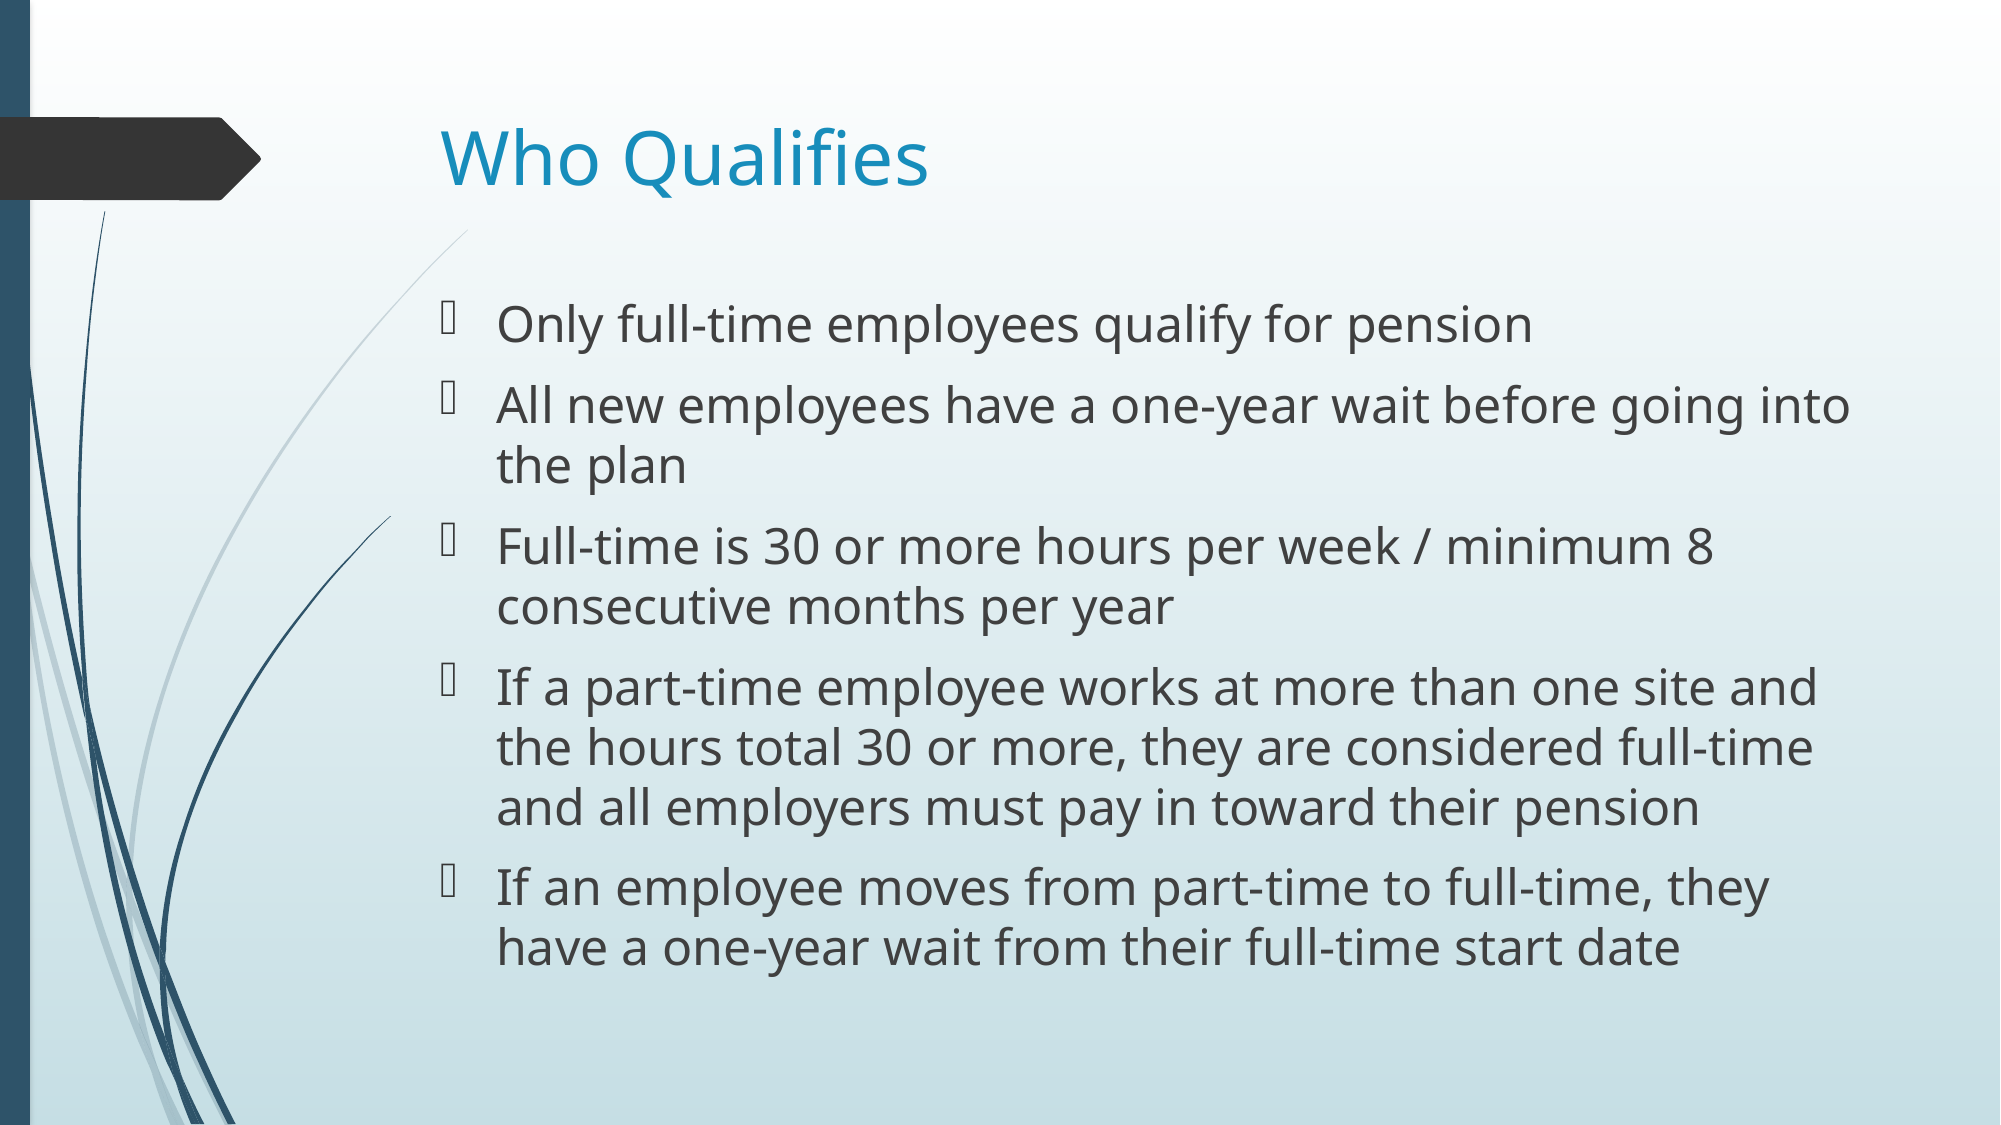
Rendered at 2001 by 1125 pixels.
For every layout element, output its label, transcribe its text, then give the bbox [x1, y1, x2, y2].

list Only full-time employees qualify for pension All new employees have a one-year wait before going into the plan Full-time is 30 or more hours per week / minimum 8 consecutive months per year If a part-time employee works at more than one site and the hours total 30 or more, they are considered full-time and all employers must pay in toward their pension If an employee moves from part-time to full-time, they have a one-year wait from their full-time start date [424, 284, 1888, 1048]
title Who Qualifies [425, 102, 1888, 241]
